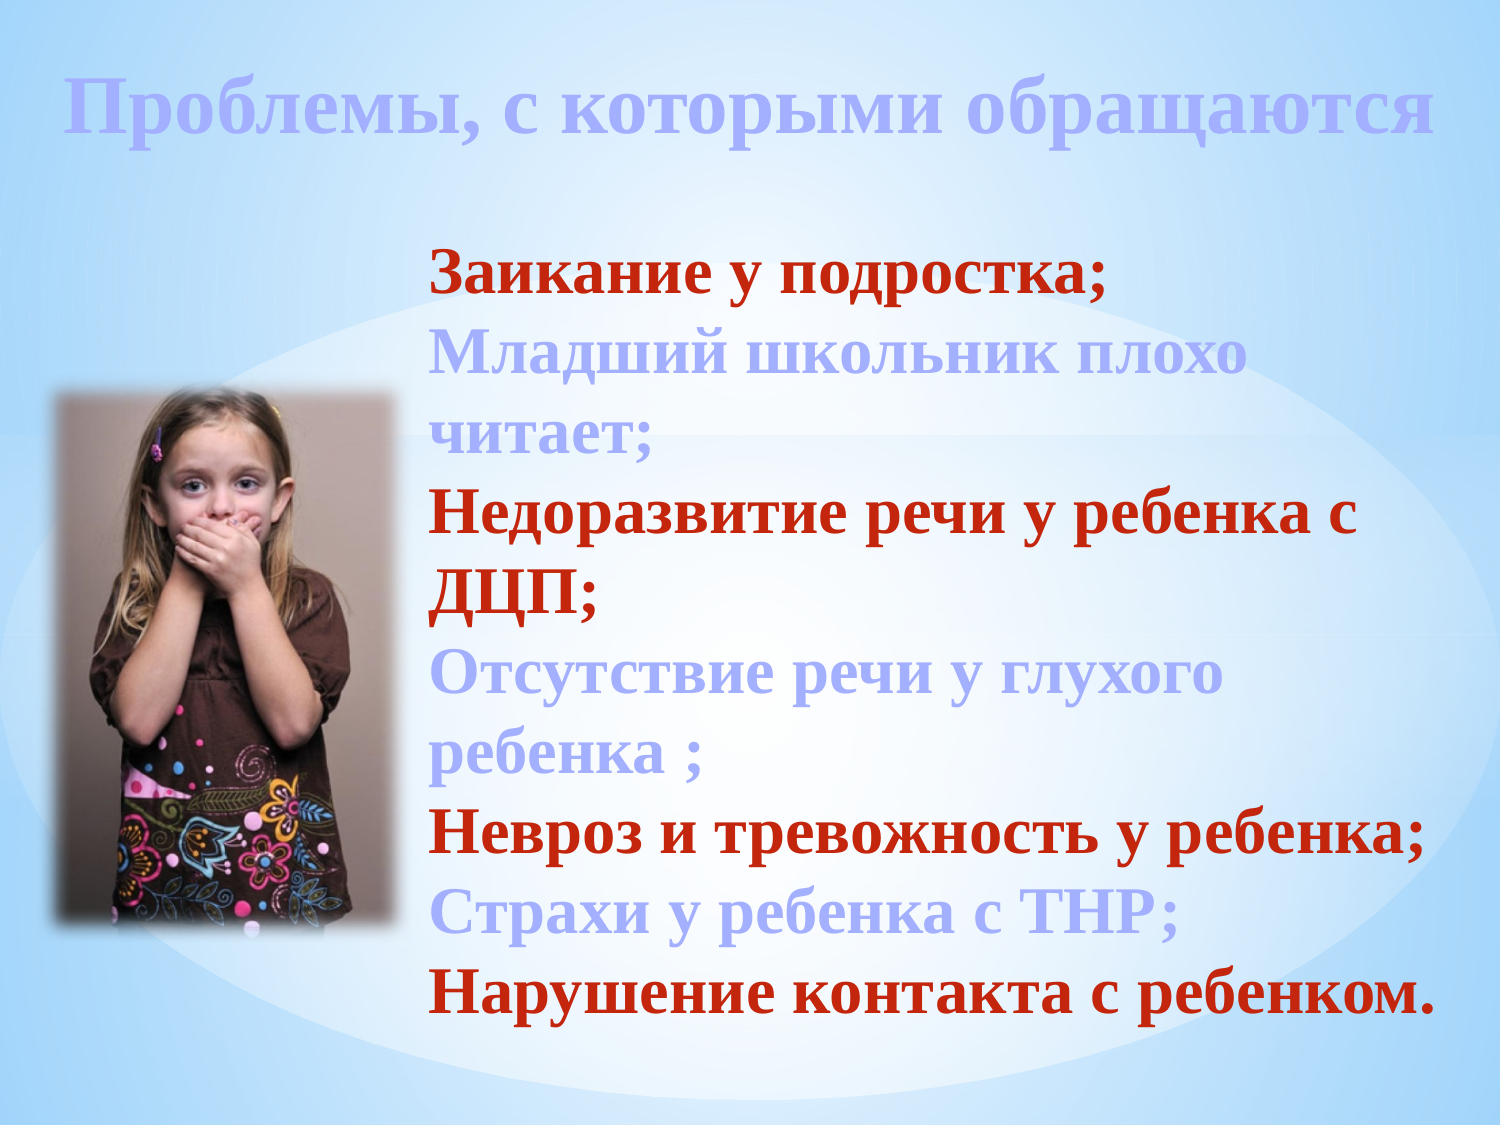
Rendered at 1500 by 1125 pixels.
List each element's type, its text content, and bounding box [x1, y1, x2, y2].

text_box Проблемы, с которыми обращаются [48, 42, 1451, 158]
picture [36, 373, 414, 943]
text_box Заикание у подростка; Младший школьник плохо читает; Недоразвитие речи у ребенка с ДЦП; Отсутствие речи у глухого ребенка ; Невроз и тревожность у ребенка; Страхи у ребенка с ТНР; Нарушение контакта с ребенком. [413, 219, 1471, 1035]
